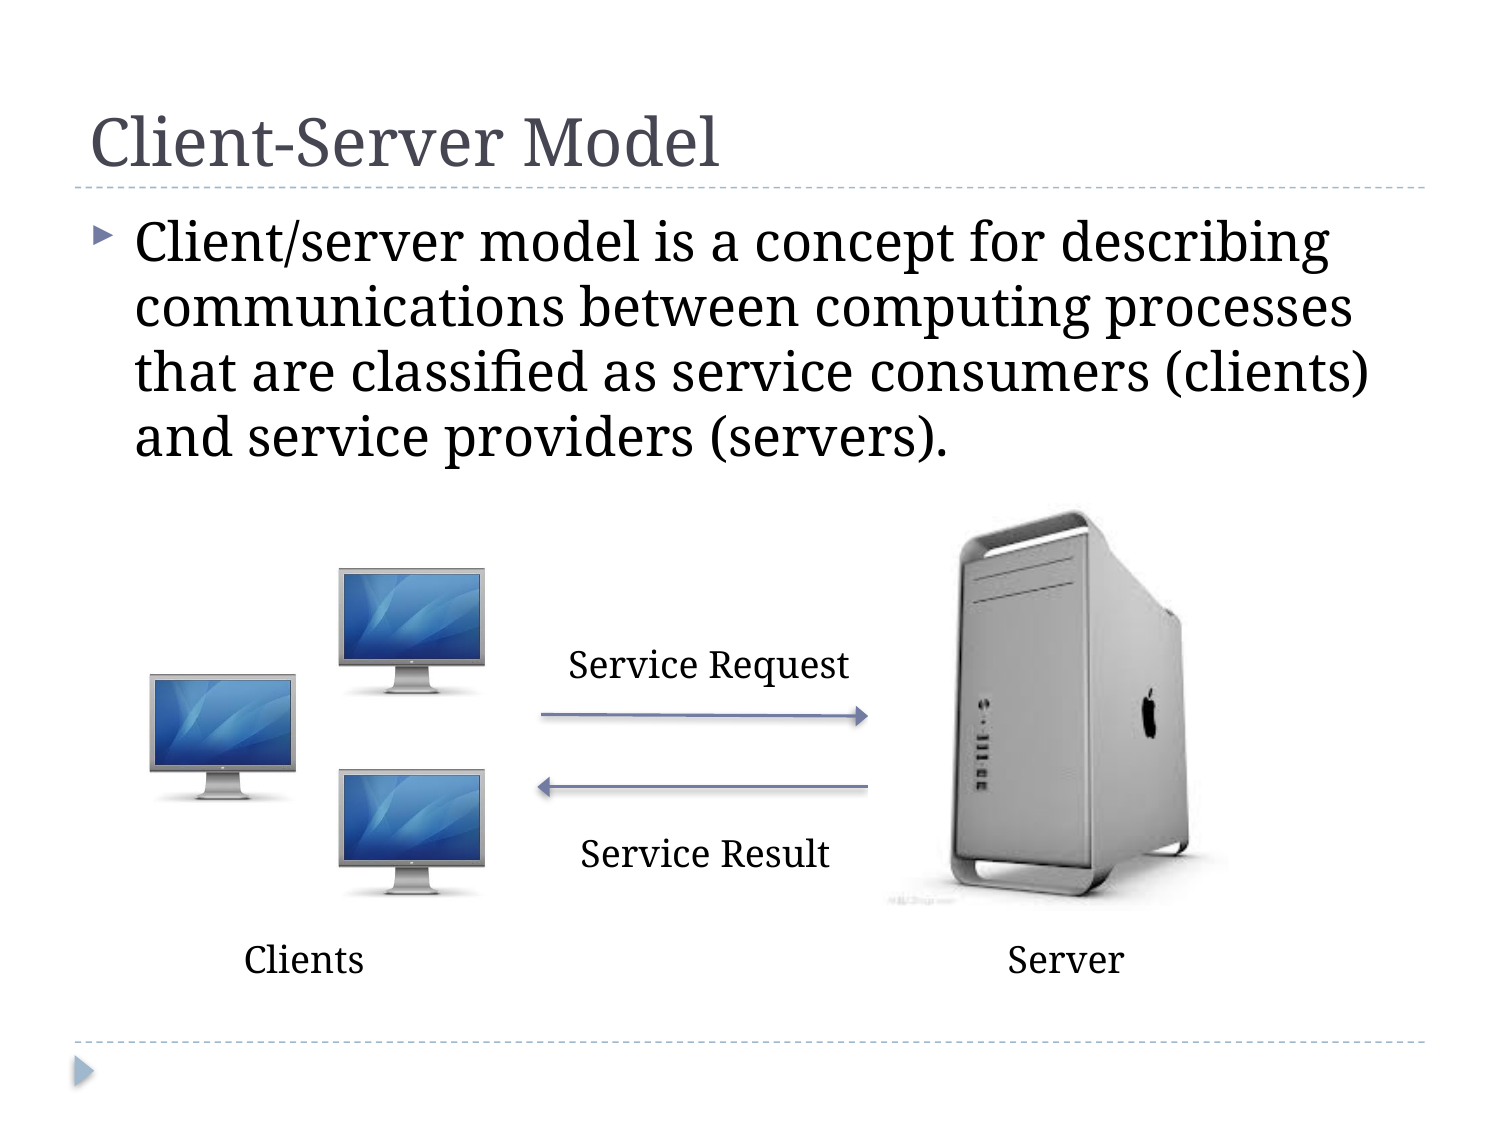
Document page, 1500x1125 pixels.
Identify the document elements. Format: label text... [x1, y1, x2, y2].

title Client-Server Model [75, 24, 1425, 188]
picture [336, 751, 487, 902]
list Client/server model is a concept for describing communications between computing processes that are classified as service consumers (clients) and service providers (servers). [75, 200, 1425, 1010]
picture [336, 550, 487, 701]
text_box Server [992, 928, 1141, 989]
text_box Clients [228, 928, 380, 989]
text_box Service Result [565, 822, 846, 882]
text_box Service Request [553, 633, 861, 694]
picture [147, 656, 298, 808]
picture [867, 503, 1241, 911]
